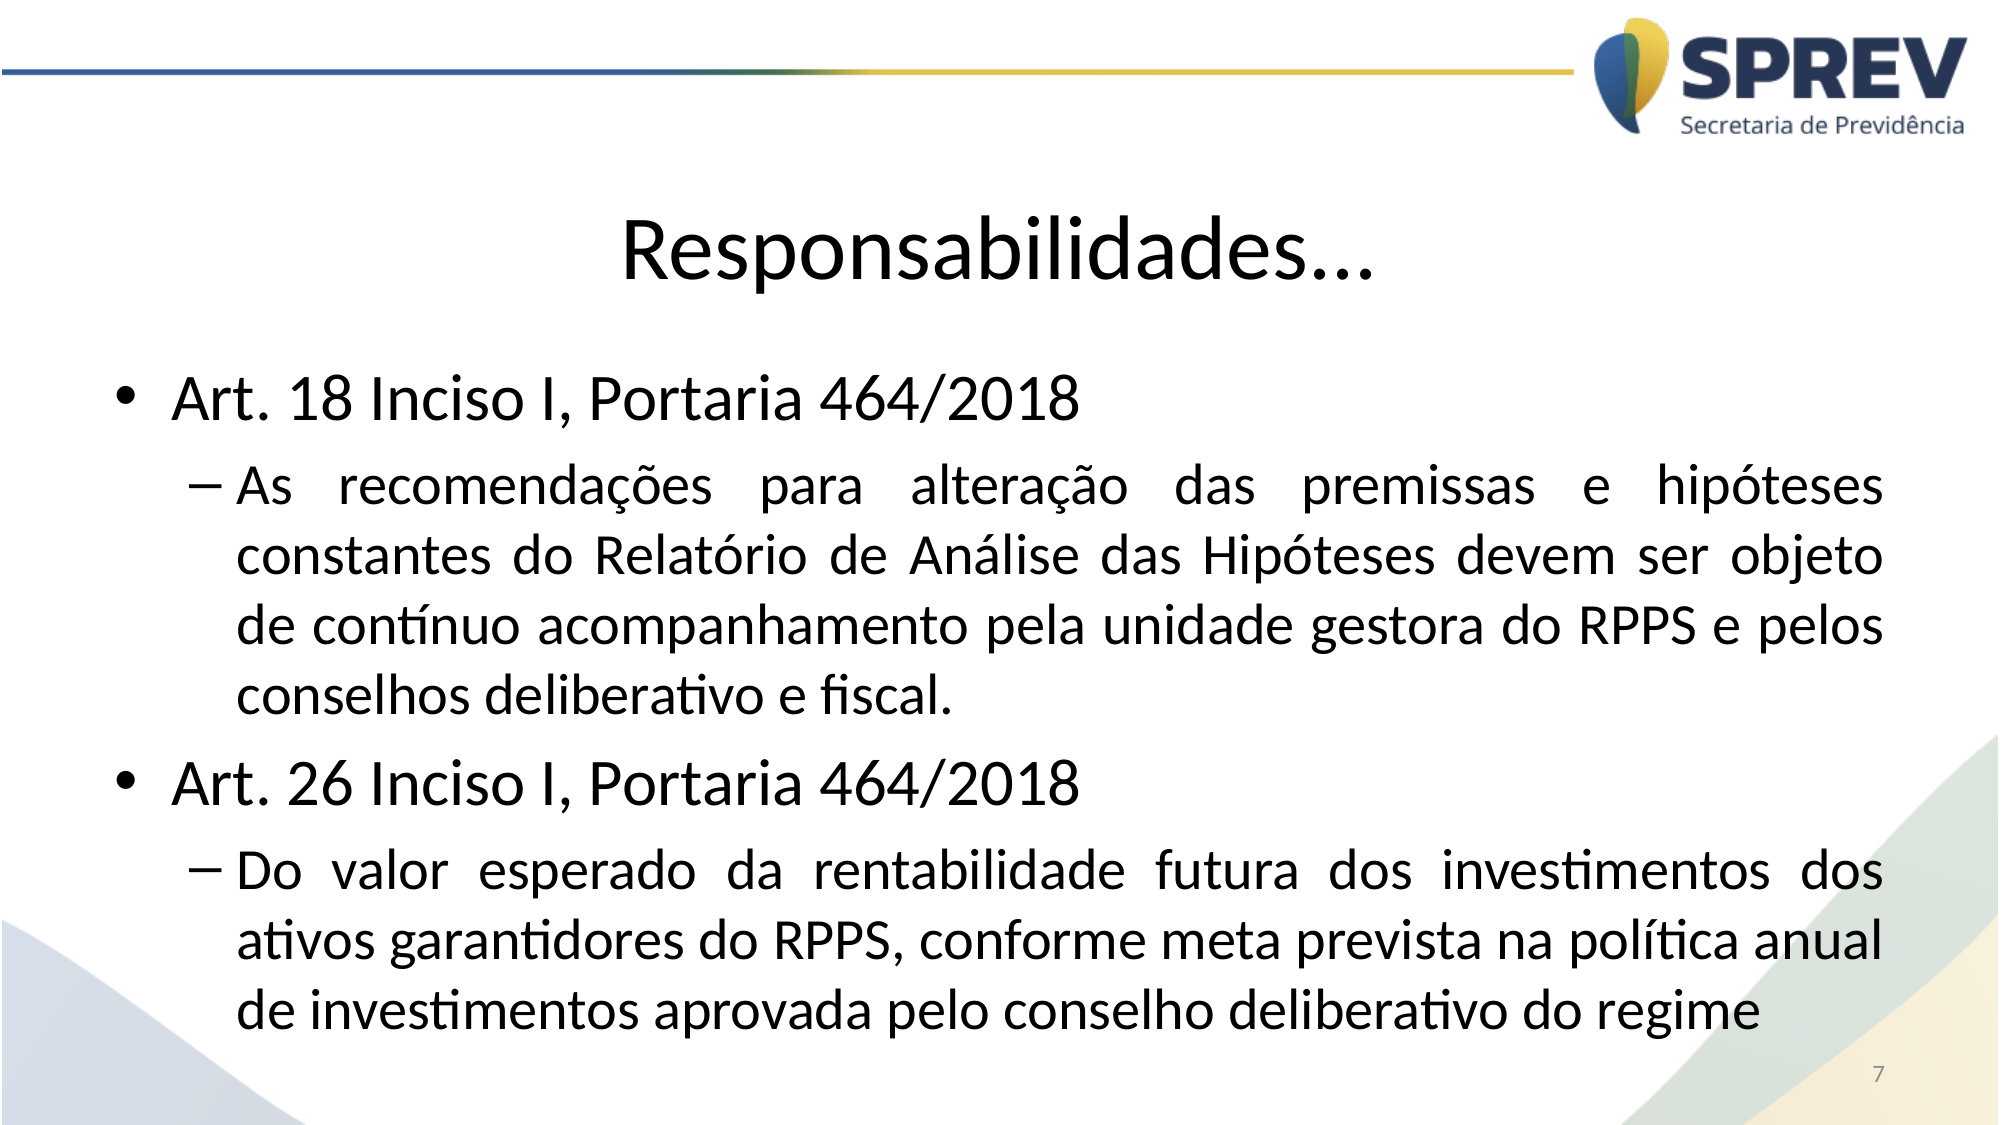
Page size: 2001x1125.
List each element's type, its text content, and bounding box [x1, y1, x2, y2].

title Responsabilidades... [99, 149, 1900, 337]
slide_number 7 [1433, 1042, 1900, 1103]
picture [2, 0, 1998, 1125]
list Art. 18 Inciso I, Portaria 464/2018 As recomendações para alteração das premissas e hipóteses constantes do Relatório de Análise das Hipóteses devem ser objeto de contínuo acompanhamento pela unidade gestora do RPPS e pelos conselhos deliberativo e fiscal. Art. 26 Inciso I, Portaria 464/2018 Do valor esperado da rentabilidade futura dos investimentos dos ativos garantidores do RPPS, conforme meta prevista na política anual de investimentos aprovada pelo conselho deliberativo do regime [99, 346, 1900, 1073]
